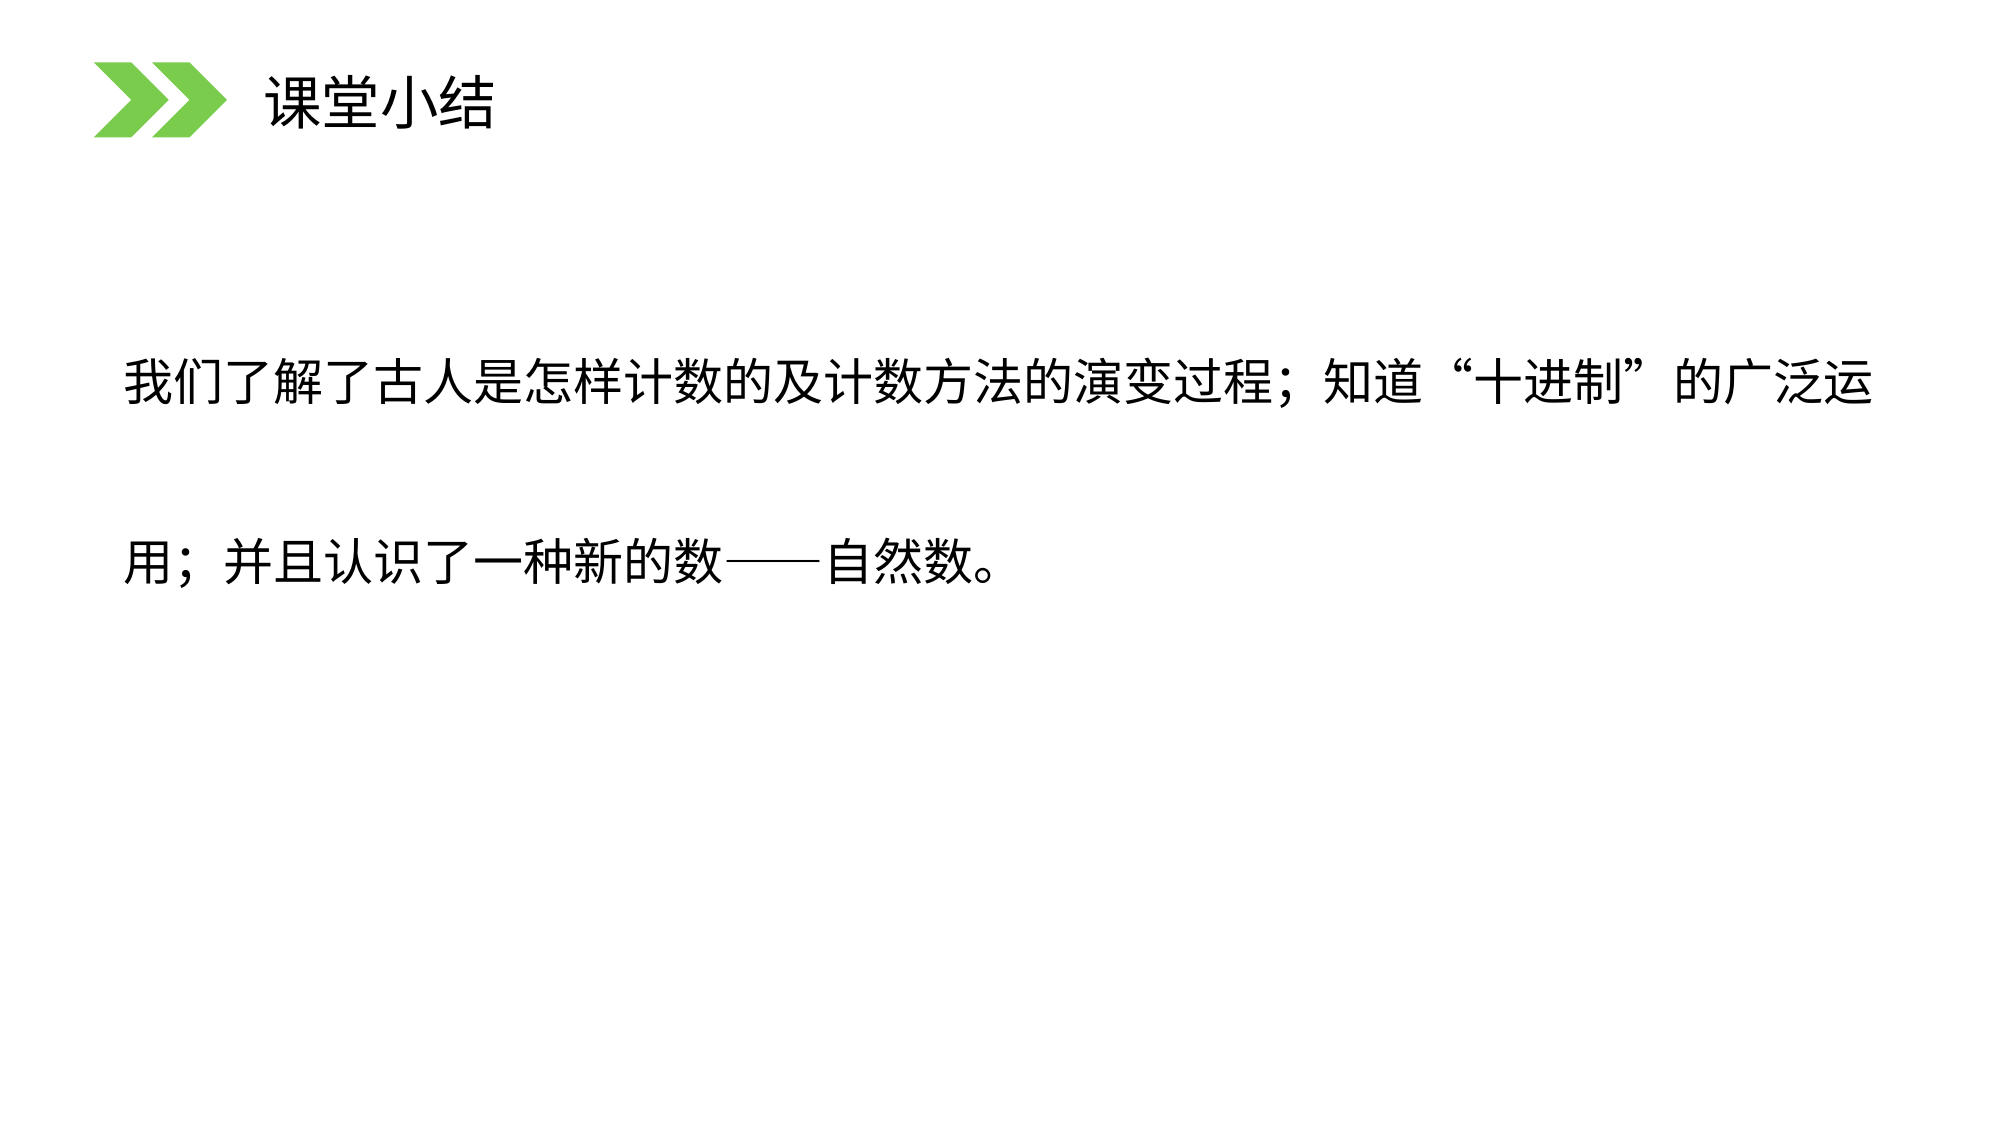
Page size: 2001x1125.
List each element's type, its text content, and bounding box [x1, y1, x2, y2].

text_box 课堂小结 [248, 66, 1088, 137]
text_box 我们了解了古人是怎样计数的及计数方法的演变过程；知道“十进制”的广泛运用；并且认识了一种新的数——自然数。 [108, 222, 1890, 598]
